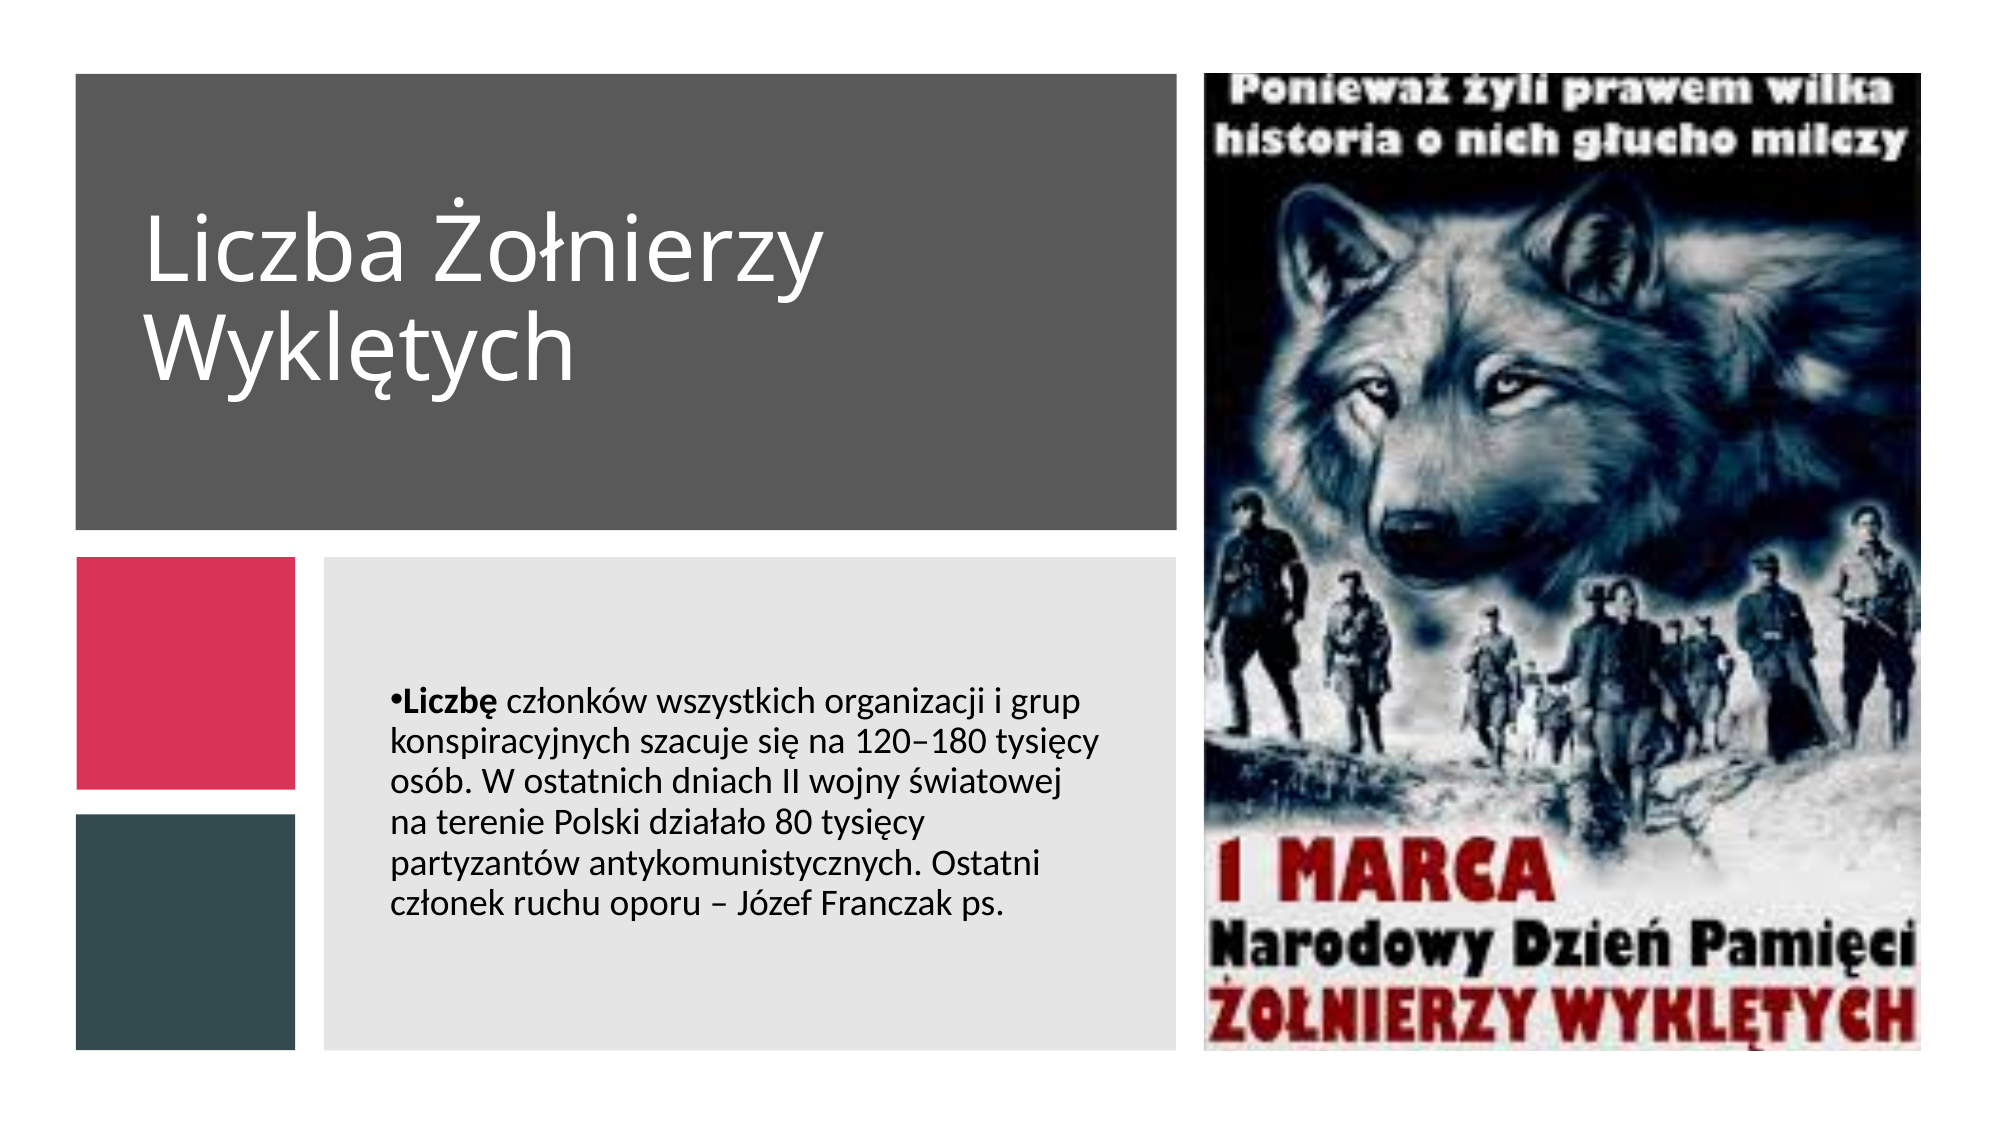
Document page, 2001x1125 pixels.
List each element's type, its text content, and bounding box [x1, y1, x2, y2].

list Liczbę członków wszystkich organizacji i grup konspiracyjnych szacuje się na 120–180 tysięcy osób. W ostatnich dniach II wojny światowej na terenie Polski działało 80 tysięcy partyzantów antykomunistycznych. Ostatni członek ruchu oporu – Józef Franczak ps. [375, 598, 1118, 1006]
text_box [323, 556, 1177, 1051]
title Liczba Żołnierzy Wyklętych [127, 125, 1130, 477]
text_box [76, 556, 296, 791]
text_box [75, 73, 1178, 531]
text_box [75, 813, 296, 1051]
picture [1203, 73, 1921, 1051]
